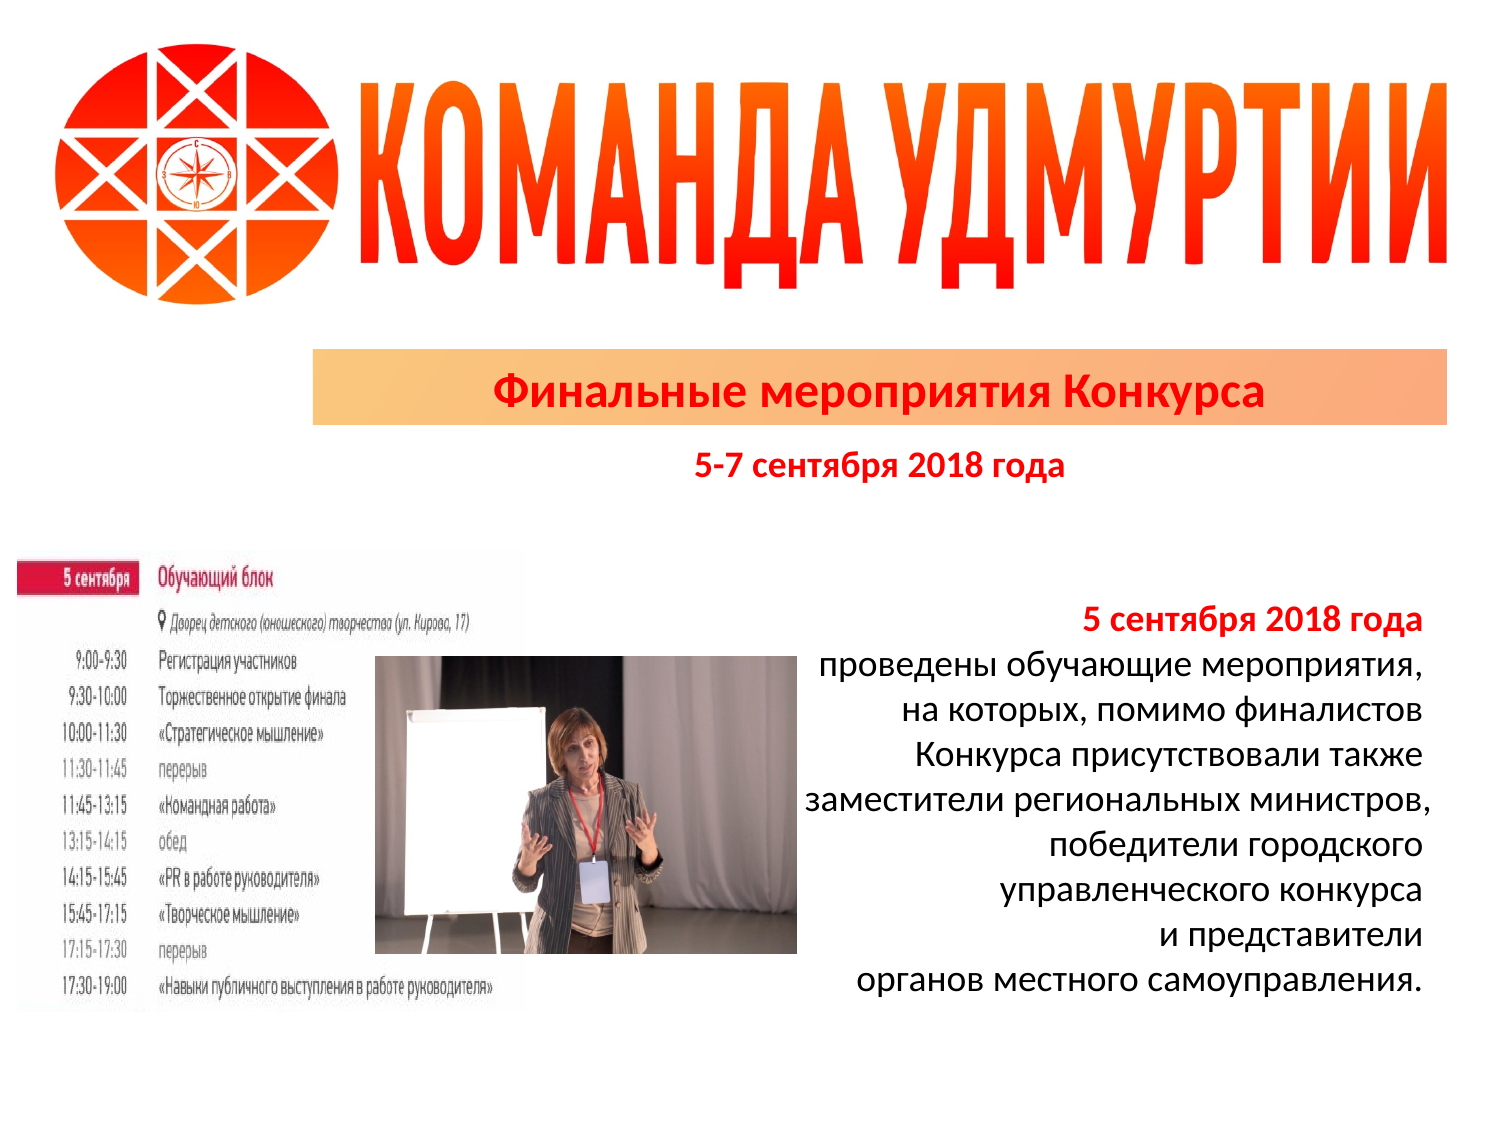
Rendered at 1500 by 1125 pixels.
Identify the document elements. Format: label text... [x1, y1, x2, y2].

picture [52, 42, 341, 307]
text_box Финальные мероприятия Конкурса [312, 349, 1447, 425]
picture [17, 550, 798, 1012]
picture [359, 77, 1448, 291]
text_box 5 сентября 2018 года проведены обучающие мероприятия, на которых, помимо финалистов Конкурса присутствовали также заместители региональных министров, победители городского управленческого конкурса и представители органов местного самоуправления. [679, 586, 1447, 1051]
text_box 5-7 сентября 2018 года [501, 432, 1258, 493]
